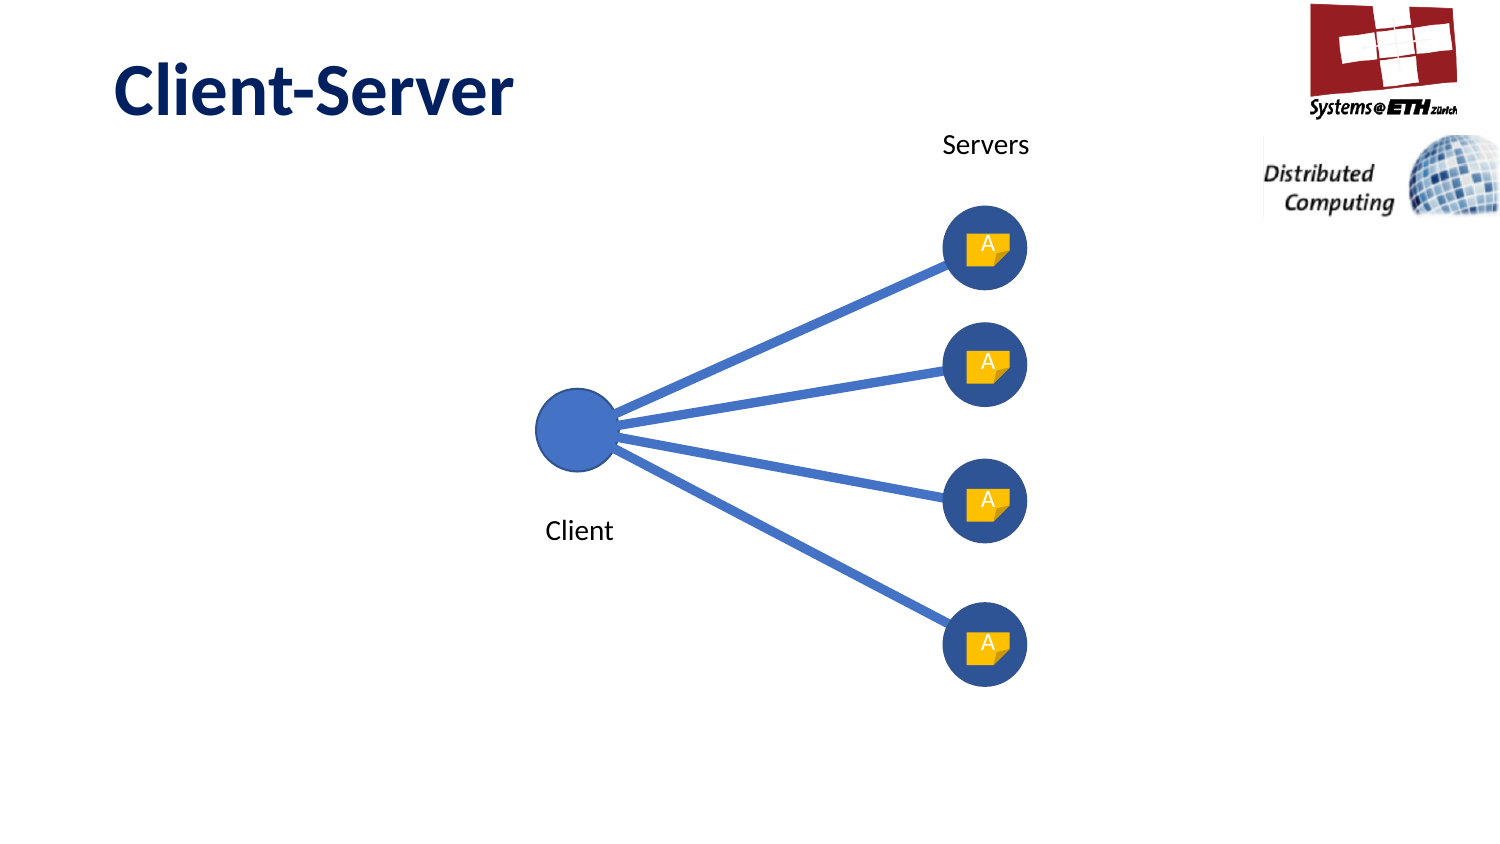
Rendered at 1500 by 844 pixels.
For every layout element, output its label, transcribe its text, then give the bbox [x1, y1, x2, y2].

text_box A [966, 632, 1010, 666]
text_box [536, 389, 573, 472]
text_box A [966, 233, 1010, 267]
text_box [943, 206, 1027, 289]
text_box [578, 247, 986, 366]
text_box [582, 363, 986, 428]
text_box A [993, 488, 1010, 522]
text_box Client [534, 505, 573, 552]
text_box [993, 460, 1027, 542]
text_box [944, 604, 1027, 686]
text_box A [990, 350, 1010, 384]
text_box [990, 323, 1027, 406]
text_box Servers [931, 119, 1073, 166]
picture [1260, 0, 1500, 226]
text_box Client-Server [103, 44, 1255, 208]
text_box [578, 429, 989, 645]
